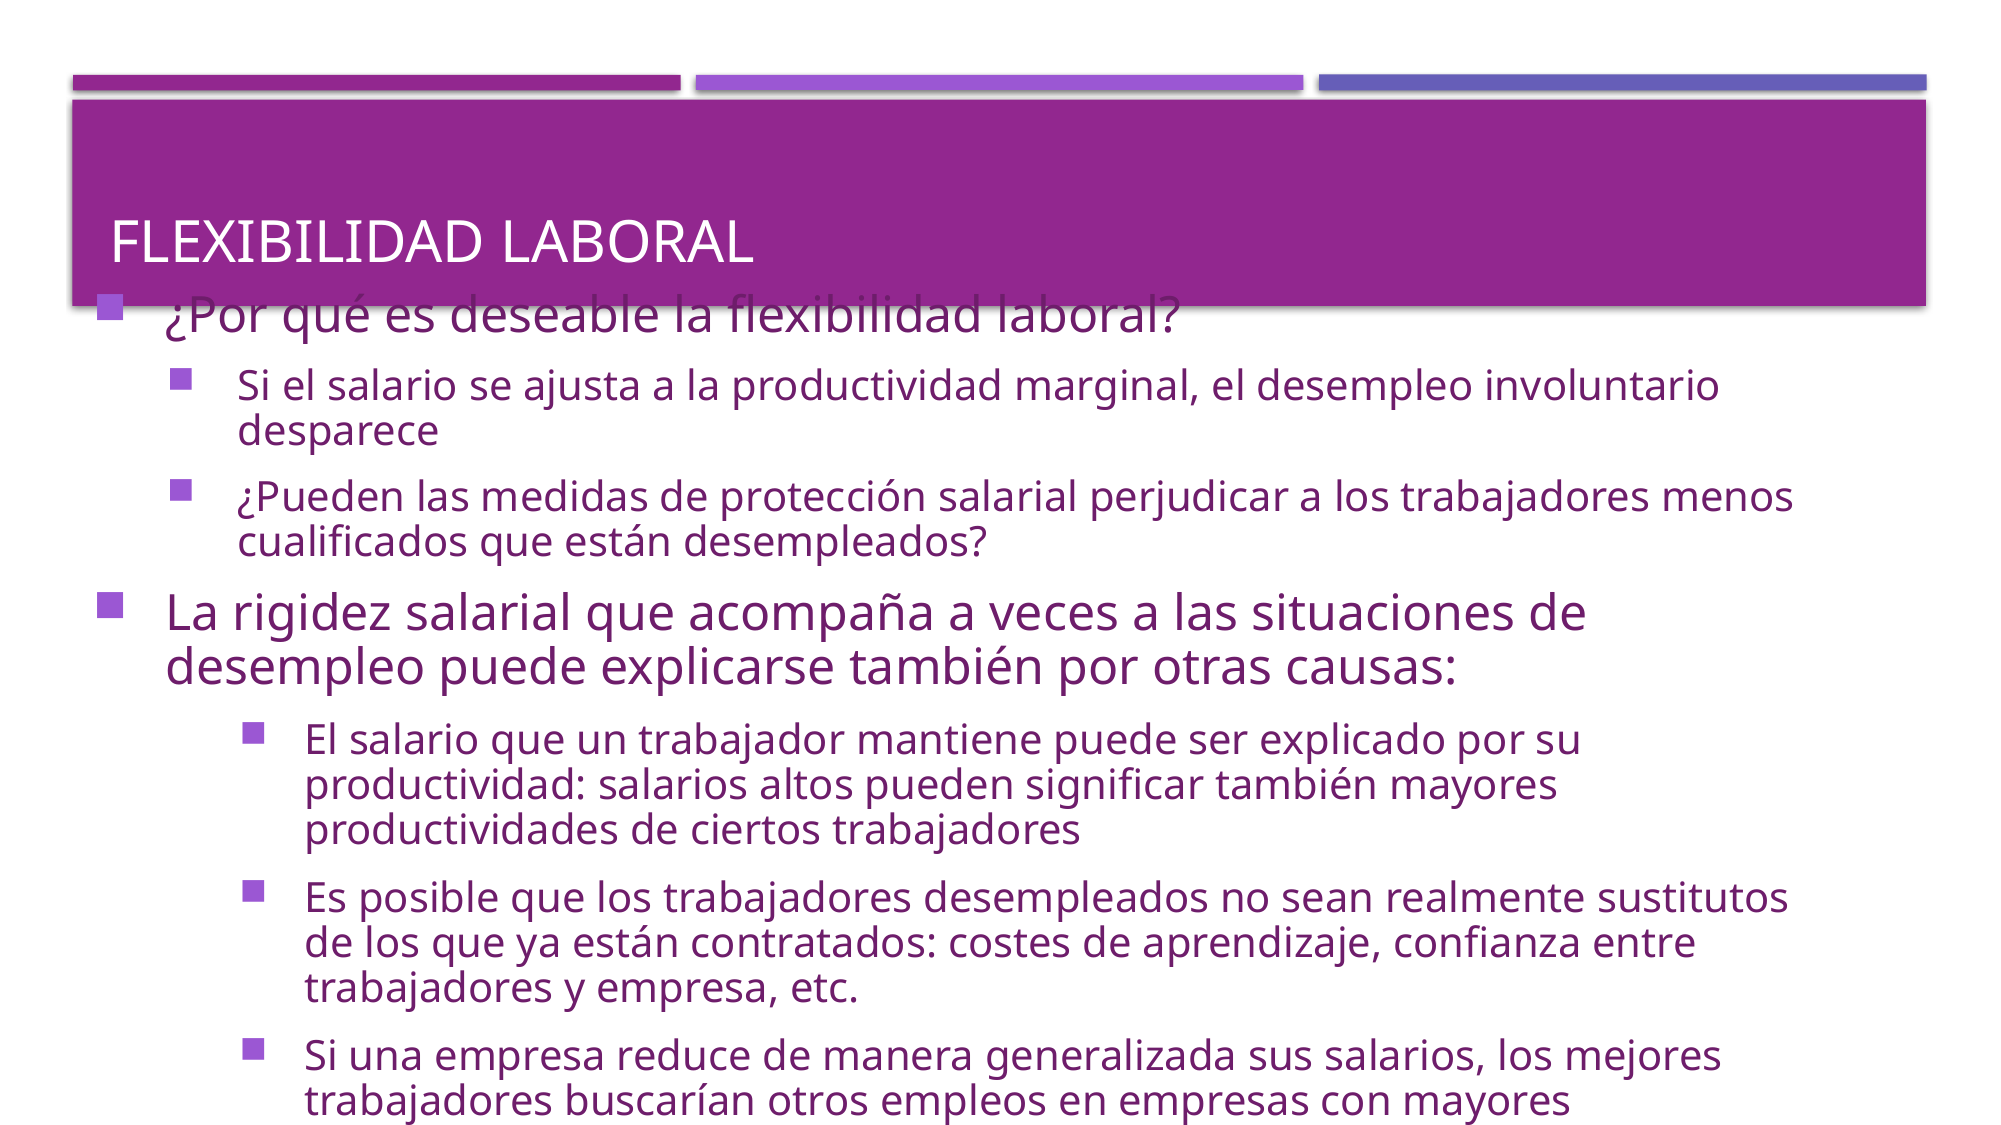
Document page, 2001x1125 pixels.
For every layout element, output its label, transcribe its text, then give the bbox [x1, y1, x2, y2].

title Flexibilidad laboral [94, 119, 1904, 282]
text_box ¿Por qué es deseable la flexibilidad laboral? Si el salario se ajusta a la productividad marginal, el desempleo involuntario desparece ¿Pueden las medidas de protección salarial perjudicar a los trabajadores menos cualificados que están desempleados? La rigidez salarial que acompaña a veces a las situaciones de desempleo puede explicarse también por otras causas: El salario que un trabajador mantiene puede ser explicado por su productividad: salarios altos pueden significar también mayores productividades de ciertos trabajadores Es posible que los trabajadores desempleados no sean realmente sustitutos de los que ya están contratados: costes de aprendizaje, confianza entre trabajadores y empresa, etc. Si una empresa reduce de manera generalizada sus salarios, los mejores trabajadores buscarían otros empleos en empresas con mayores remuneraciones y se quedarían los menos productivos. [77, 281, 1837, 1125]
